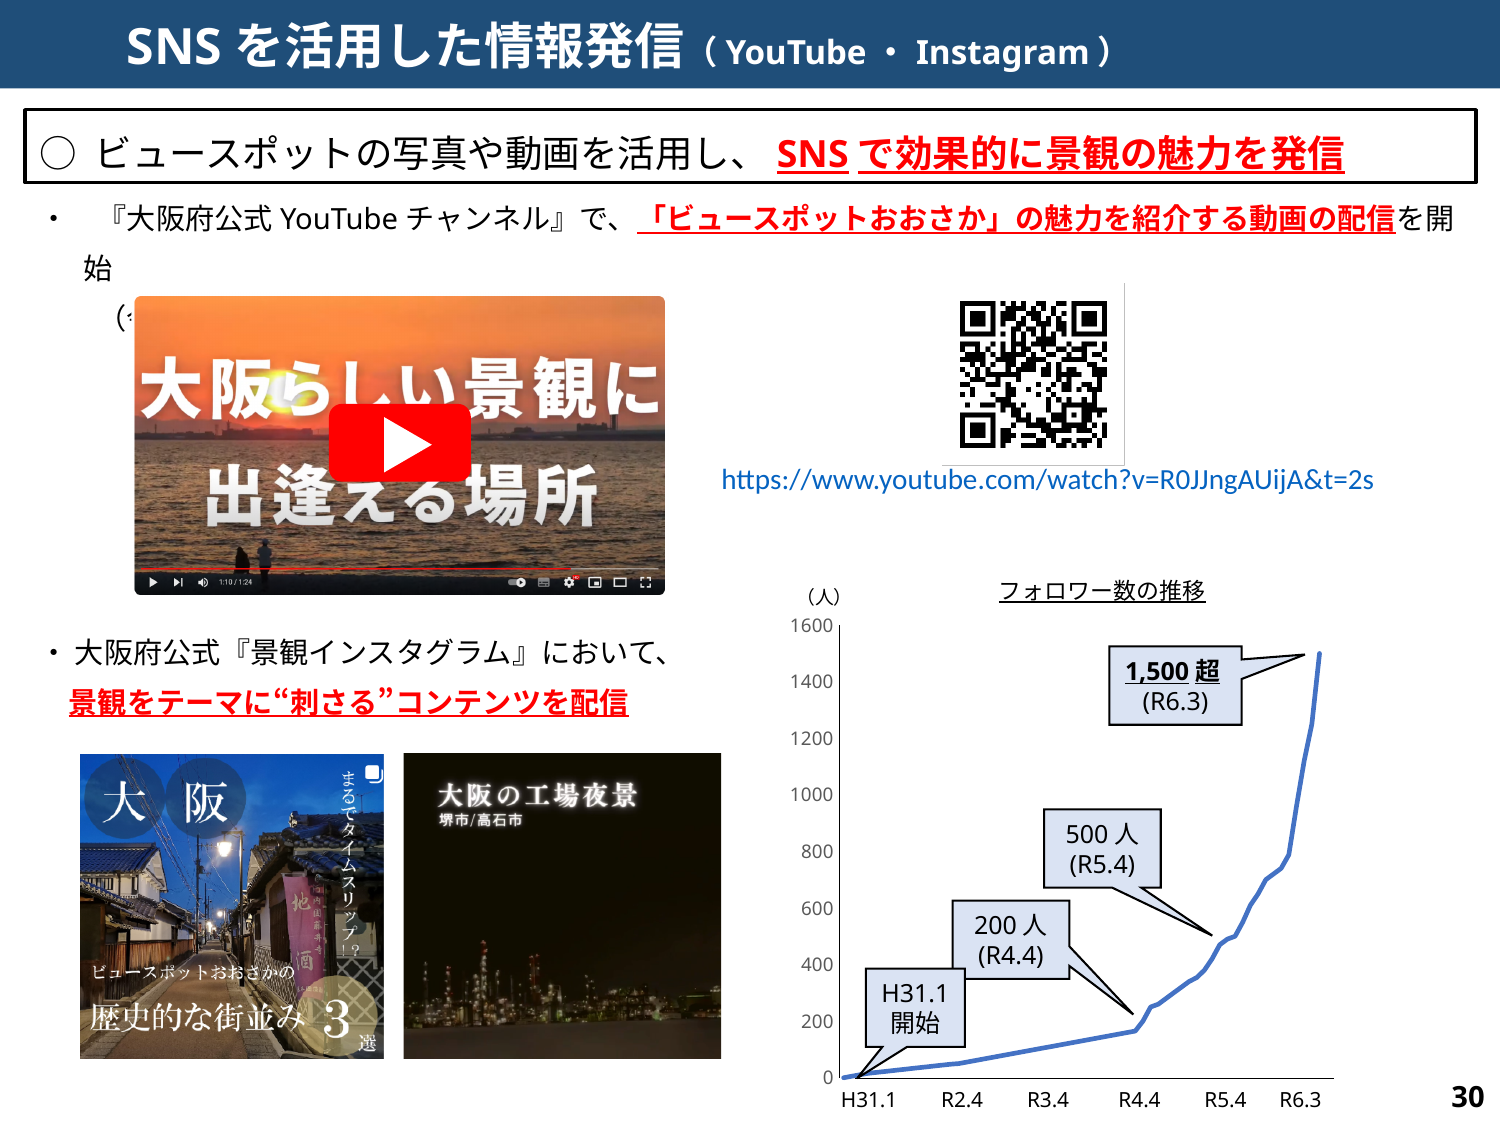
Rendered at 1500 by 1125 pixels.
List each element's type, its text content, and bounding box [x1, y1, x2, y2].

text_box https://www.youtube.com/watch?v=R0JJngAUijA&t=2s [706, 452, 1465, 503]
text_box ・ 『大阪府公式YouTubeチャンネル』で、「ビュースポットおおさか」の魅力を紹介する動画の配信を開始 （令和６年１月～） [24, 177, 1484, 343]
text_box 30 [1149, 1068, 1500, 1125]
text_box SNSを活用した情報発信（YouTube・Instagram） [0, 0, 1500, 89]
text_box ・ 大阪府公式『景観インスタグラム』において、 景観をテーマに“刺さる”コンテンツを配信 [24, 611, 707, 727]
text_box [778, 569, 1350, 1120]
picture [80, 753, 385, 1059]
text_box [131, 292, 669, 597]
picture [942, 283, 1125, 466]
picture [403, 753, 722, 1059]
text_box ○ ビュースポットの写真や動画を活用し、SNSで効果的に景観の魅力を発信 [24, 109, 1476, 183]
